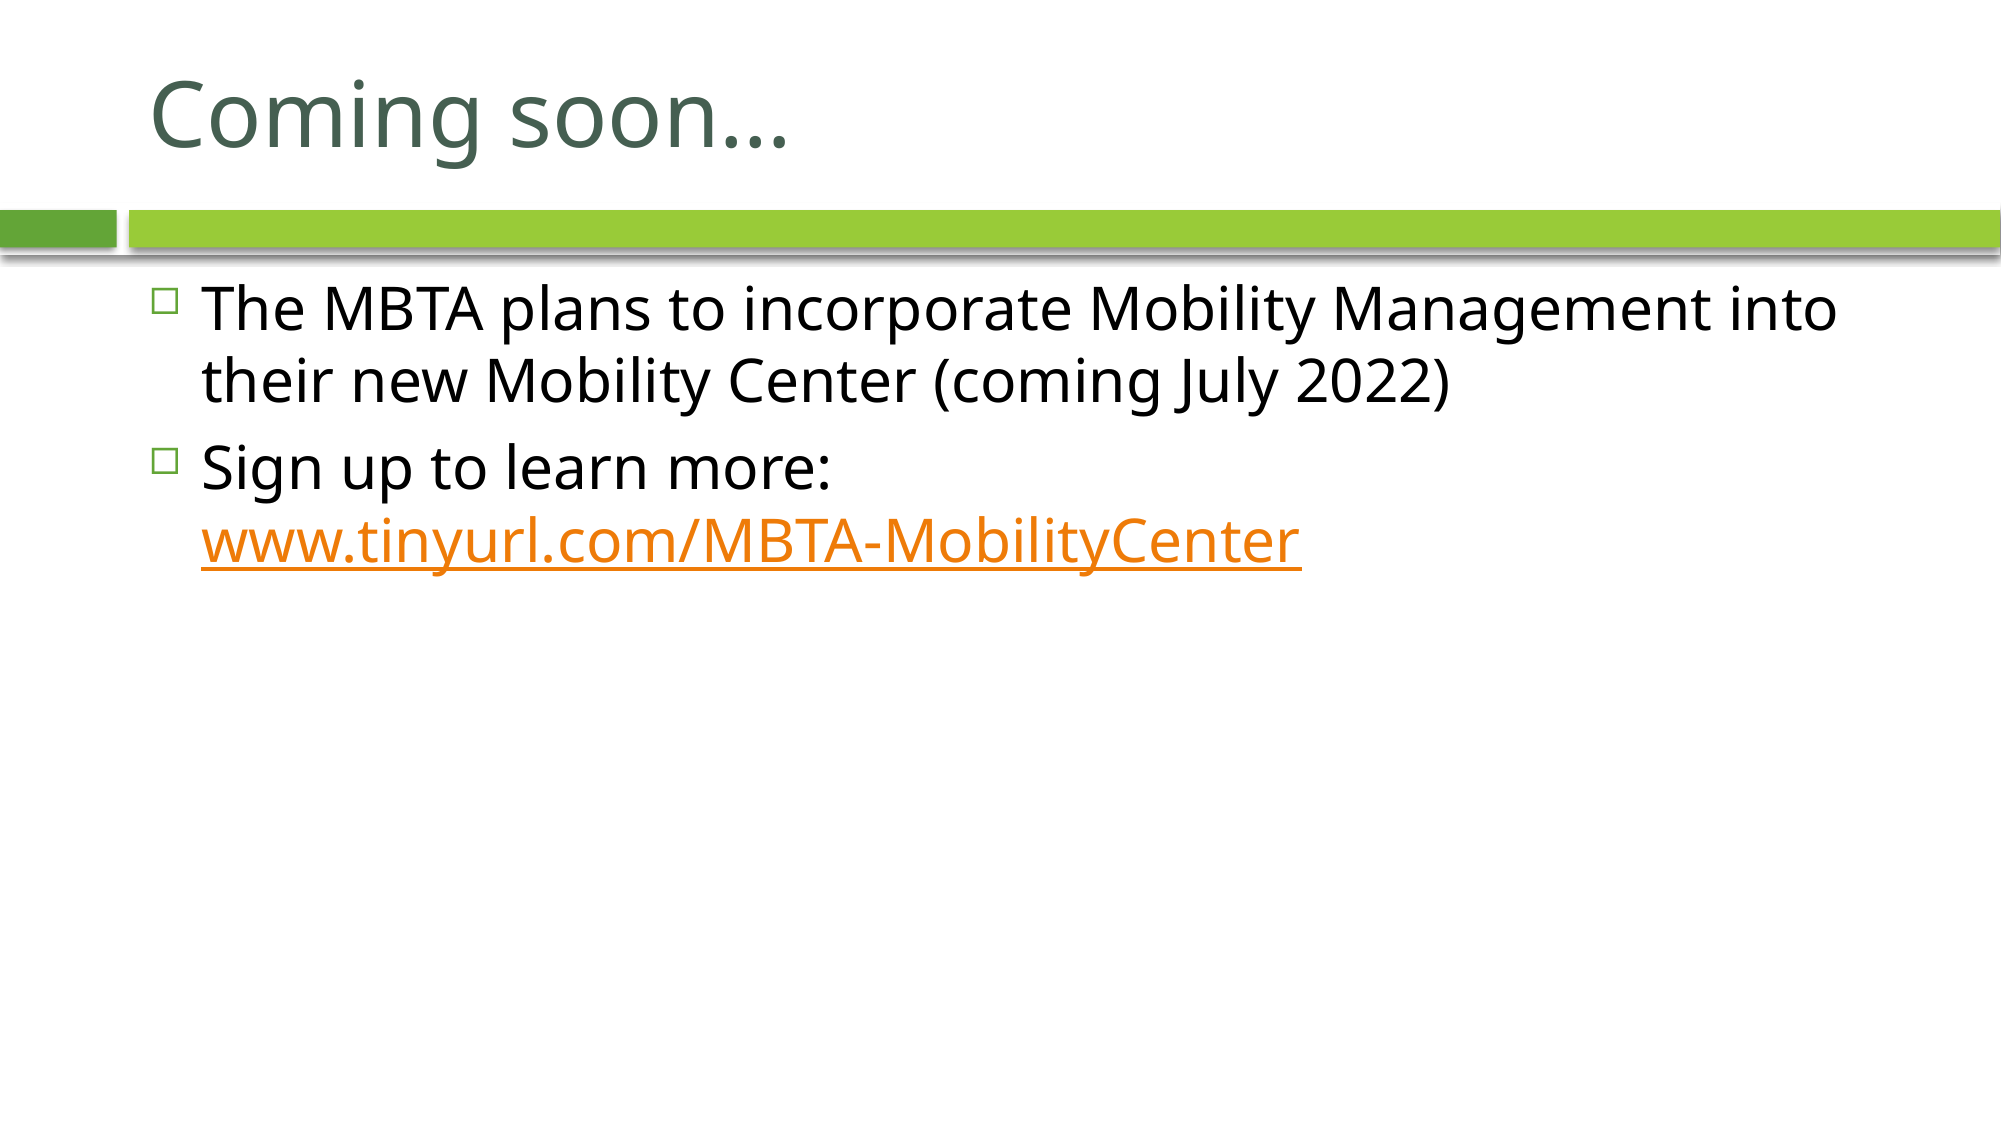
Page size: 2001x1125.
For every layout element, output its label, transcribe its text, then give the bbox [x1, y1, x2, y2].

title Coming soon… [133, 29, 1918, 193]
list The MBTA plans to incorporate Mobility Management into their new Mobility Center (coming July 2022) Sign up to learn more: www.tinyurl.com/MBTA-MobilityCenter [133, 262, 1918, 1000]
